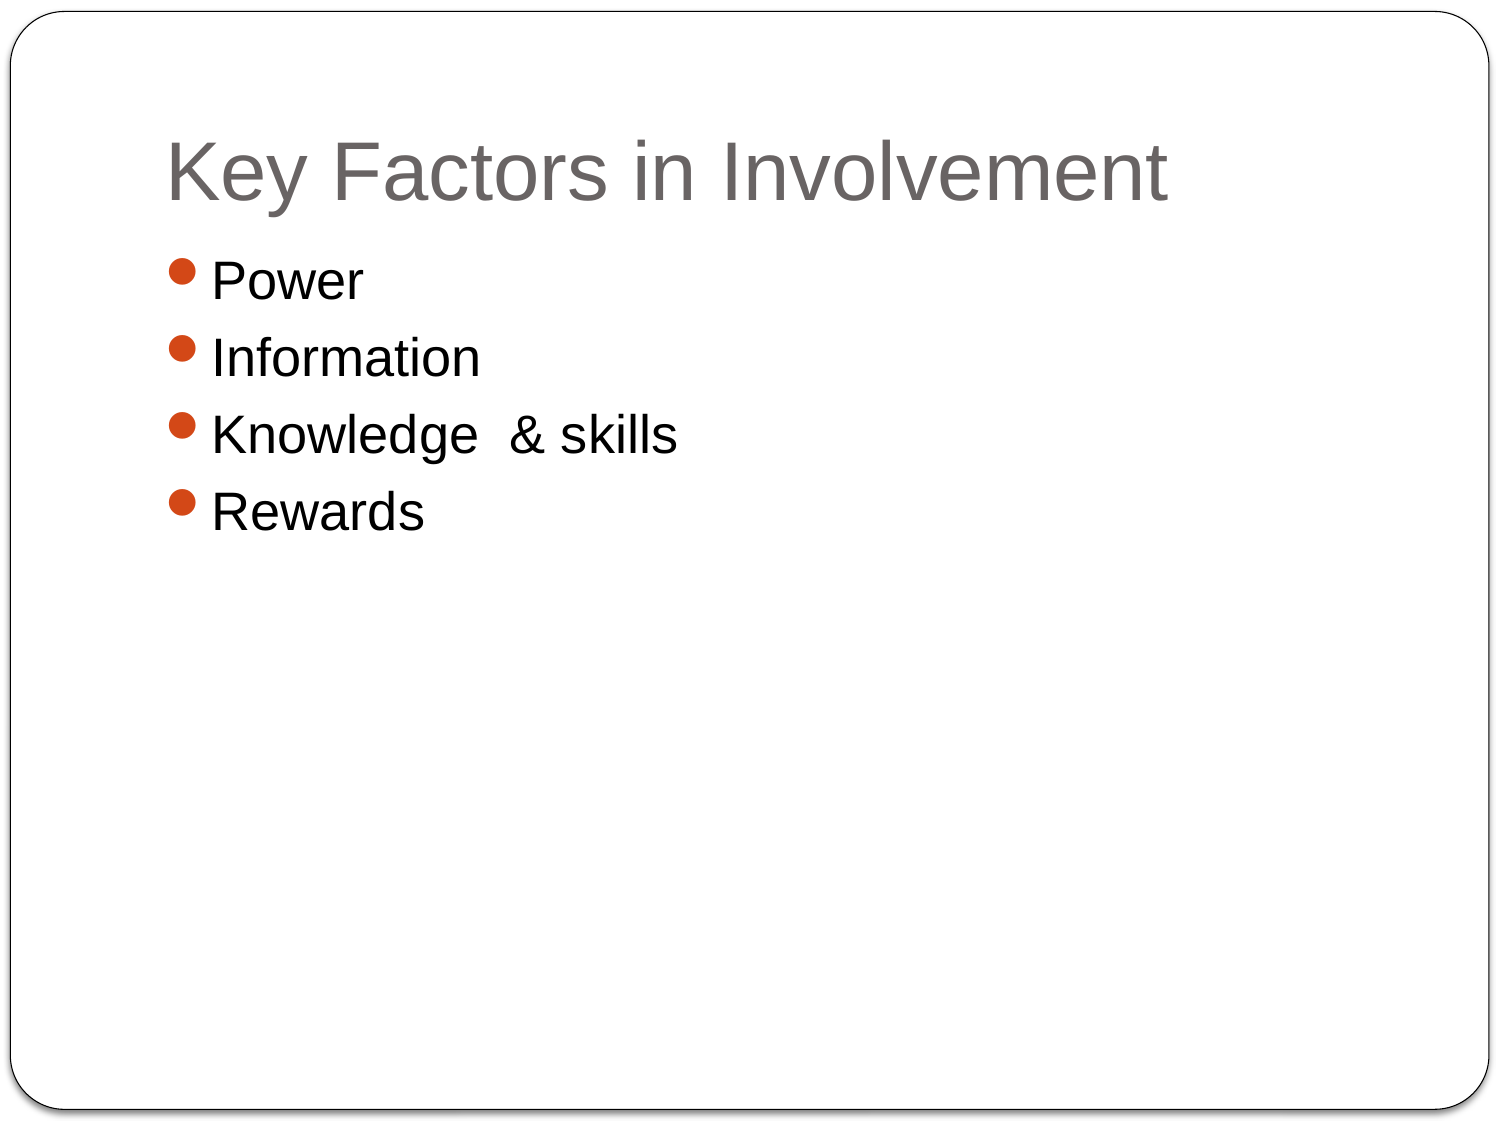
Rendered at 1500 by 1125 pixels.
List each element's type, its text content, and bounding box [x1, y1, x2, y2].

title Key Factors in Involvement [149, 44, 1426, 233]
list Power Information Knowledge & skills Rewards [149, 237, 1426, 988]
